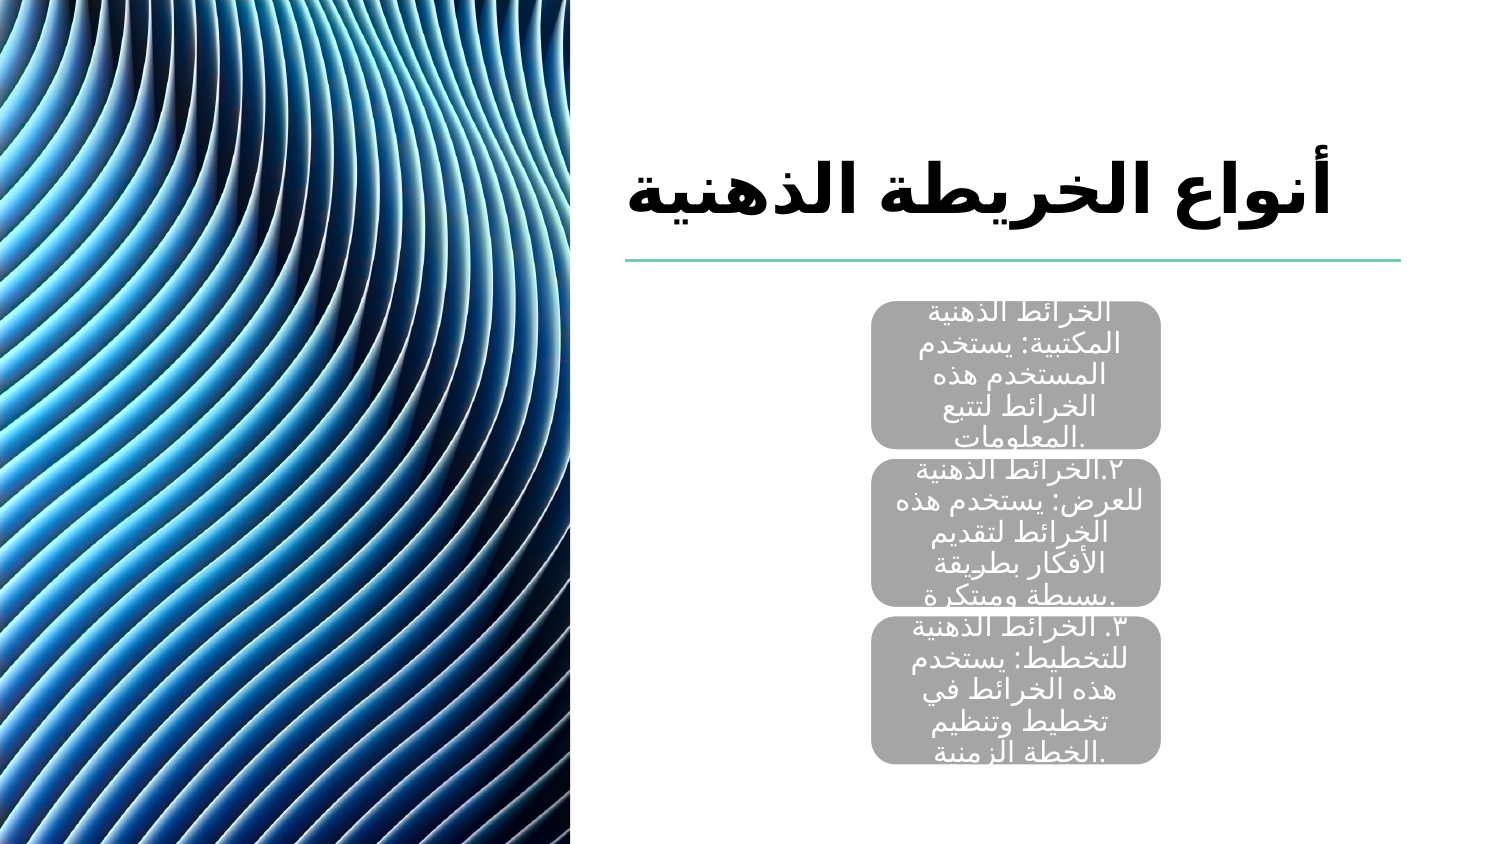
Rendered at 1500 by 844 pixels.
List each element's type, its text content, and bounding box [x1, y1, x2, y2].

picture [0, 0, 571, 844]
title أنواع الخريطة الذهنية [610, 77, 1422, 236]
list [610, 299, 1422, 766]
